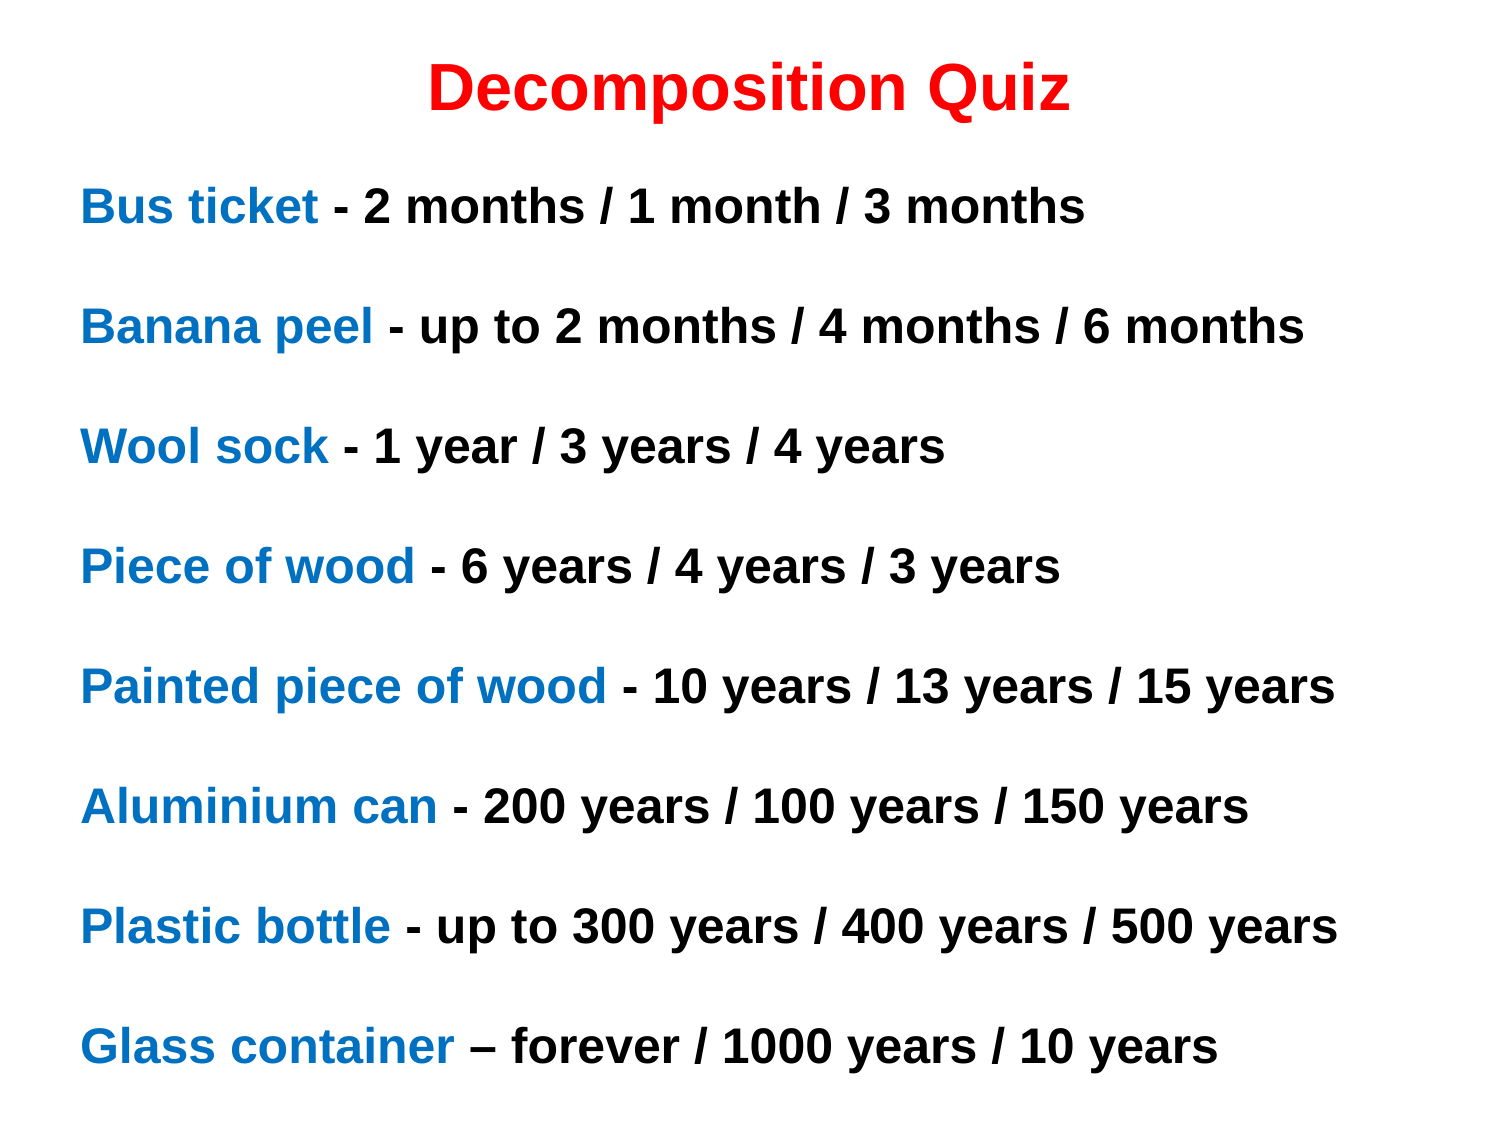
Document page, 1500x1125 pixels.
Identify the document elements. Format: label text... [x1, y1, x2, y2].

text_box Decomposition Quiz Bus ticket - 2 months / 1 month / 3 months Banana peel - up to 2 months / 4 months / 6 months Wool sock - 1 year / 3 years / 4 years Piece of wood - 6 years / 4 years / 3 years Painted piece of wood - 10 years / 13 years / 15 years Aluminium can - 200 years / 100 years / 150 years Plastic bottle - up to 300 years / 400 years / 500 years Glass container – forever / 1000 years / 10 years [64, 36, 1436, 1081]
